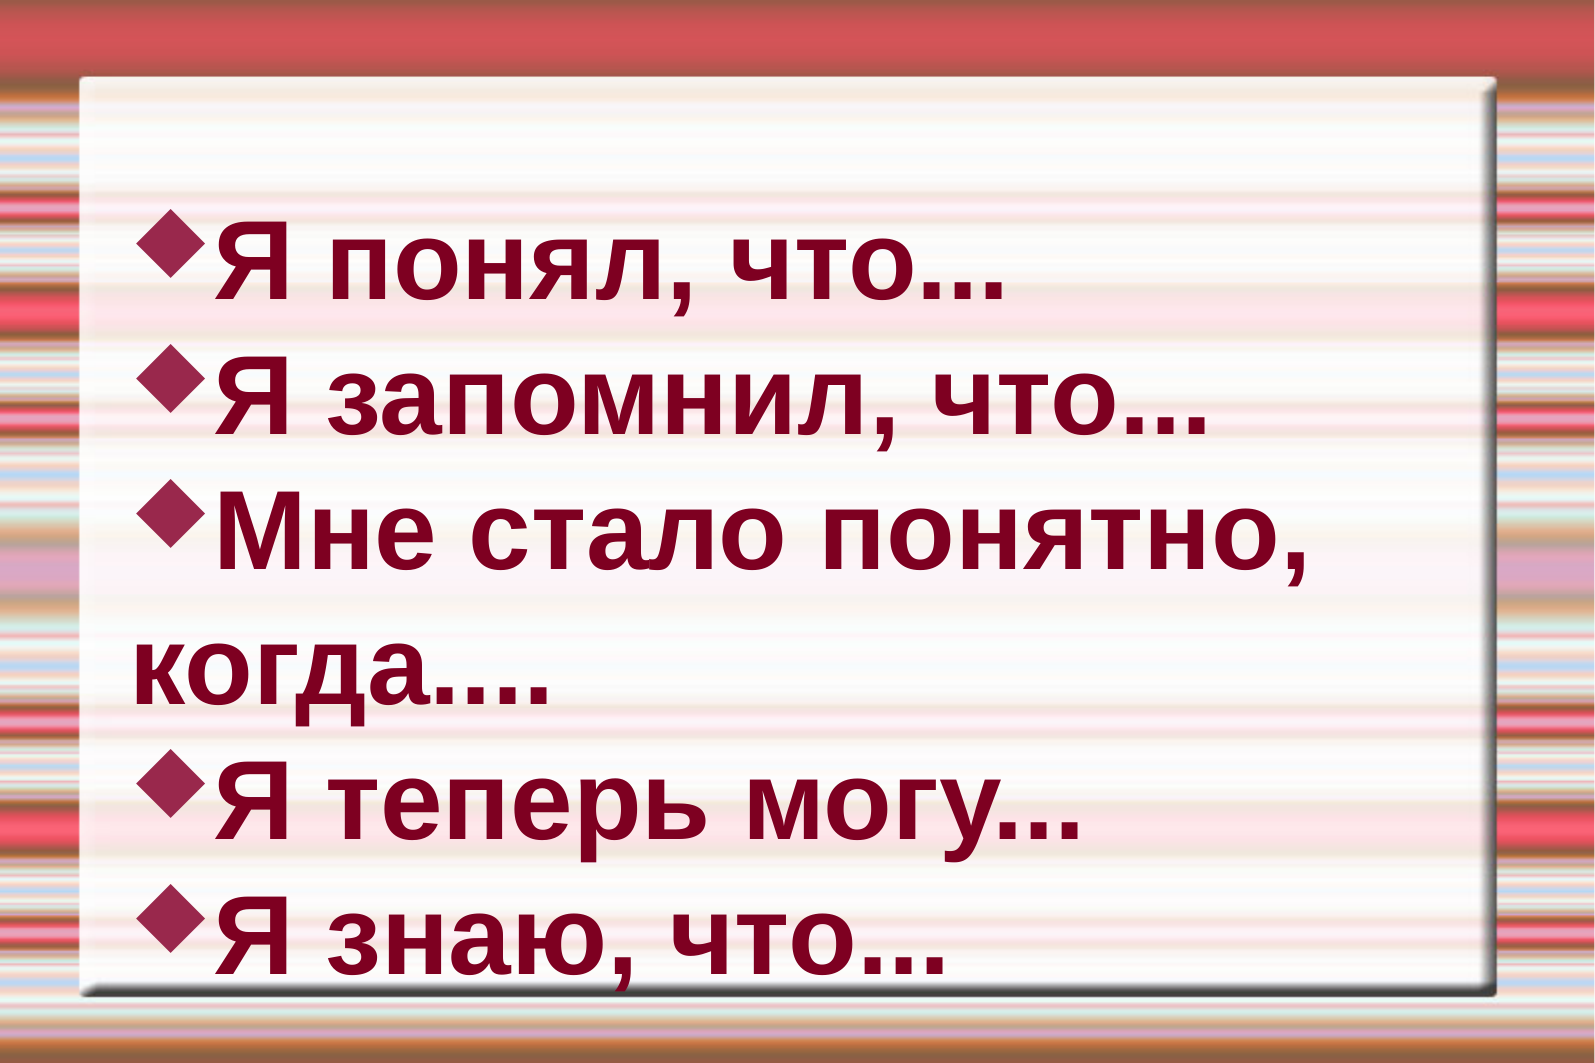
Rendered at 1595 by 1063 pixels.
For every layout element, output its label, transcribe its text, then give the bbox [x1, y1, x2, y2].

picture [0, 0, 1595, 1063]
list Я понял, что... Я запомнил, что... Мне стало понятно, когда.... Я теперь могу... Я знаю, что... [130, 118, 1462, 997]
